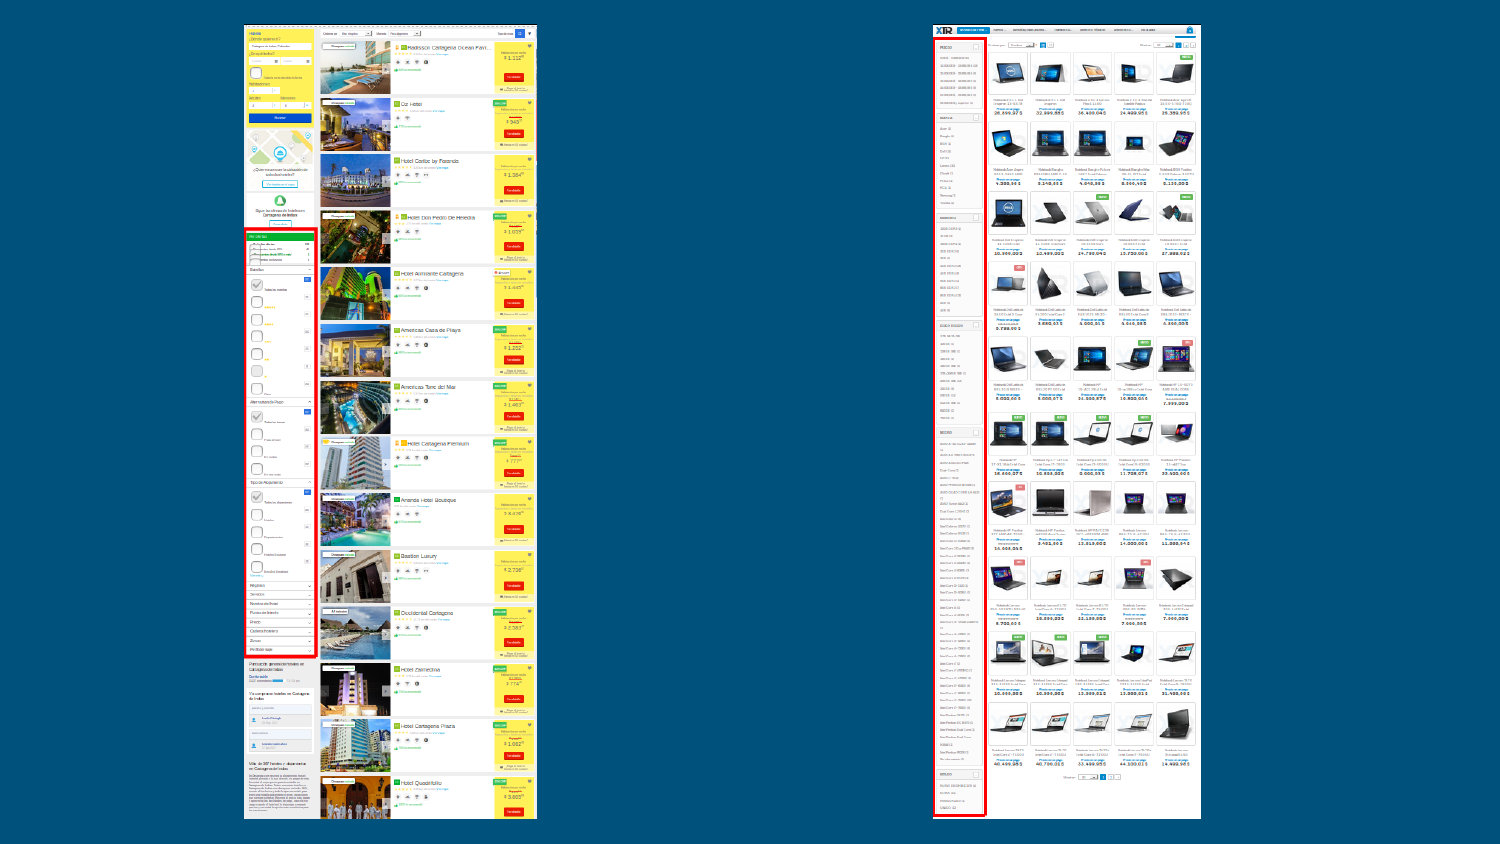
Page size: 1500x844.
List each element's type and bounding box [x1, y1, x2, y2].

picture [245, 25, 536, 818]
picture [934, 25, 1200, 818]
